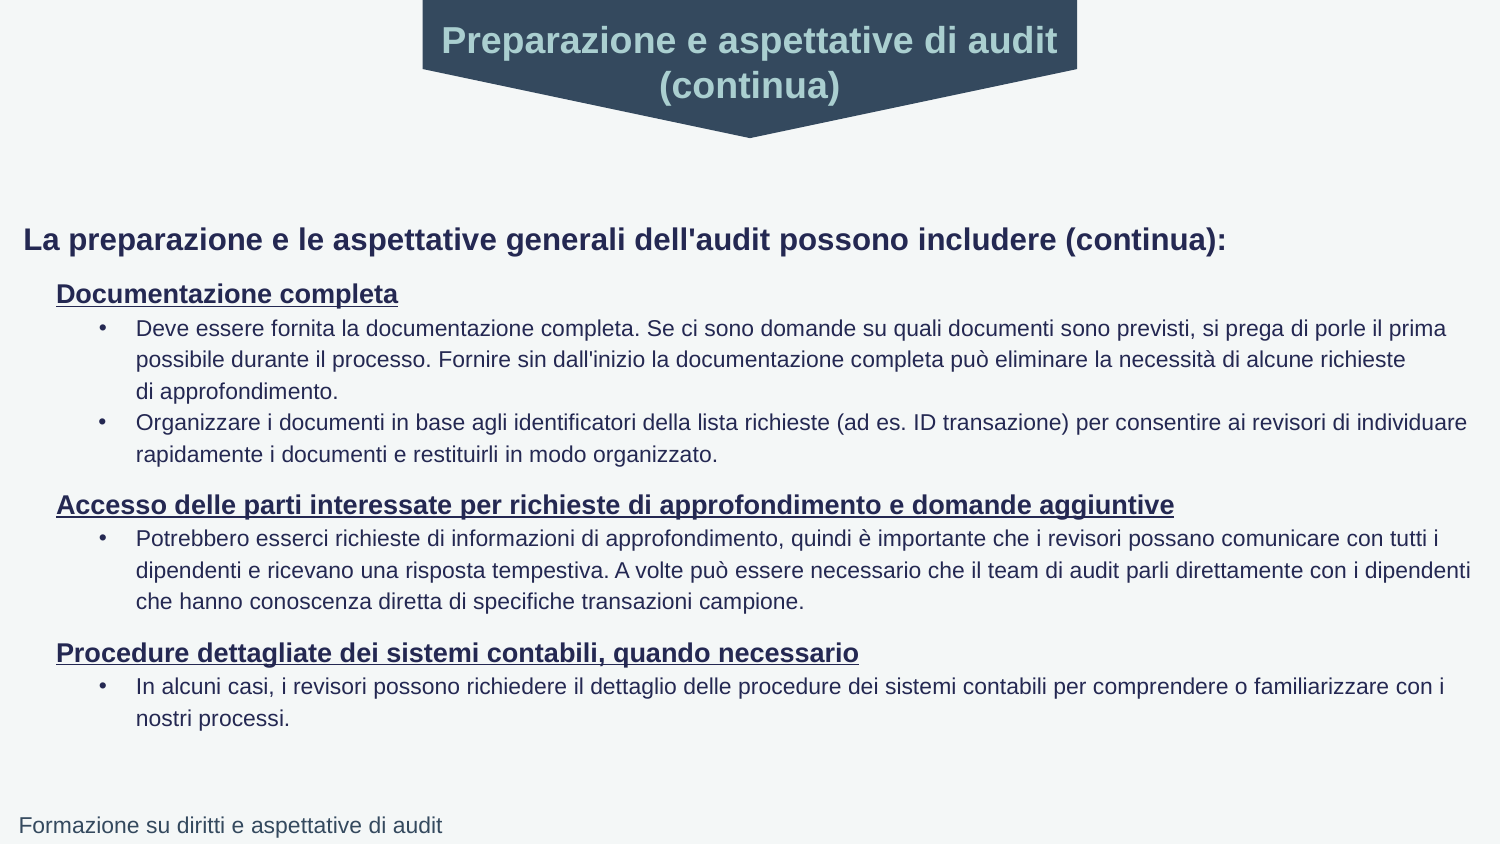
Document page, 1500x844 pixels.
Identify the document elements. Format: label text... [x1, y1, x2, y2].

text_box La preparazione e le aspettative generali dell'audit possono includere (continua): Documentazione completa Deve essere fornita la documentazione completa. Se ci sono domande su quali documenti sono previsti, si prega di porle il prima possibile durante il processo. Fornire sin dall'inizio la documentazione completa può eliminare la necessità di alcune richieste di approfondimento. Organizzare i documenti in base agli identificatori della lista richieste (ad es. ID transazione) per consentire ai revisori di individuare rapidamente i documenti e restituirli in modo organizzato. Accesso delle parti interessate per richieste di approfondimento e domande aggiuntive Potrebbero esserci richieste di informazioni di approfondimento, quindi è importante che i revisori possano comunicare con tutti i dipendenti e ricevano una risposta tempestiva. A volte può essere necessario che il team di audit parli direttamente con i dipendenti che hanno conoscenza diretta di specifiche transazioni campione. Procedure dettagliate dei sistemi contabili, quando necessario In alcuni casi, i revisori possono richiedere il dettaglio delle procedure dei sistemi contabili per comprendere o familiarizzare con i nostri processi. [12, 202, 1488, 817]
text_box Preparazione e aspettative di audit (continua) [334, 10, 1166, 113]
